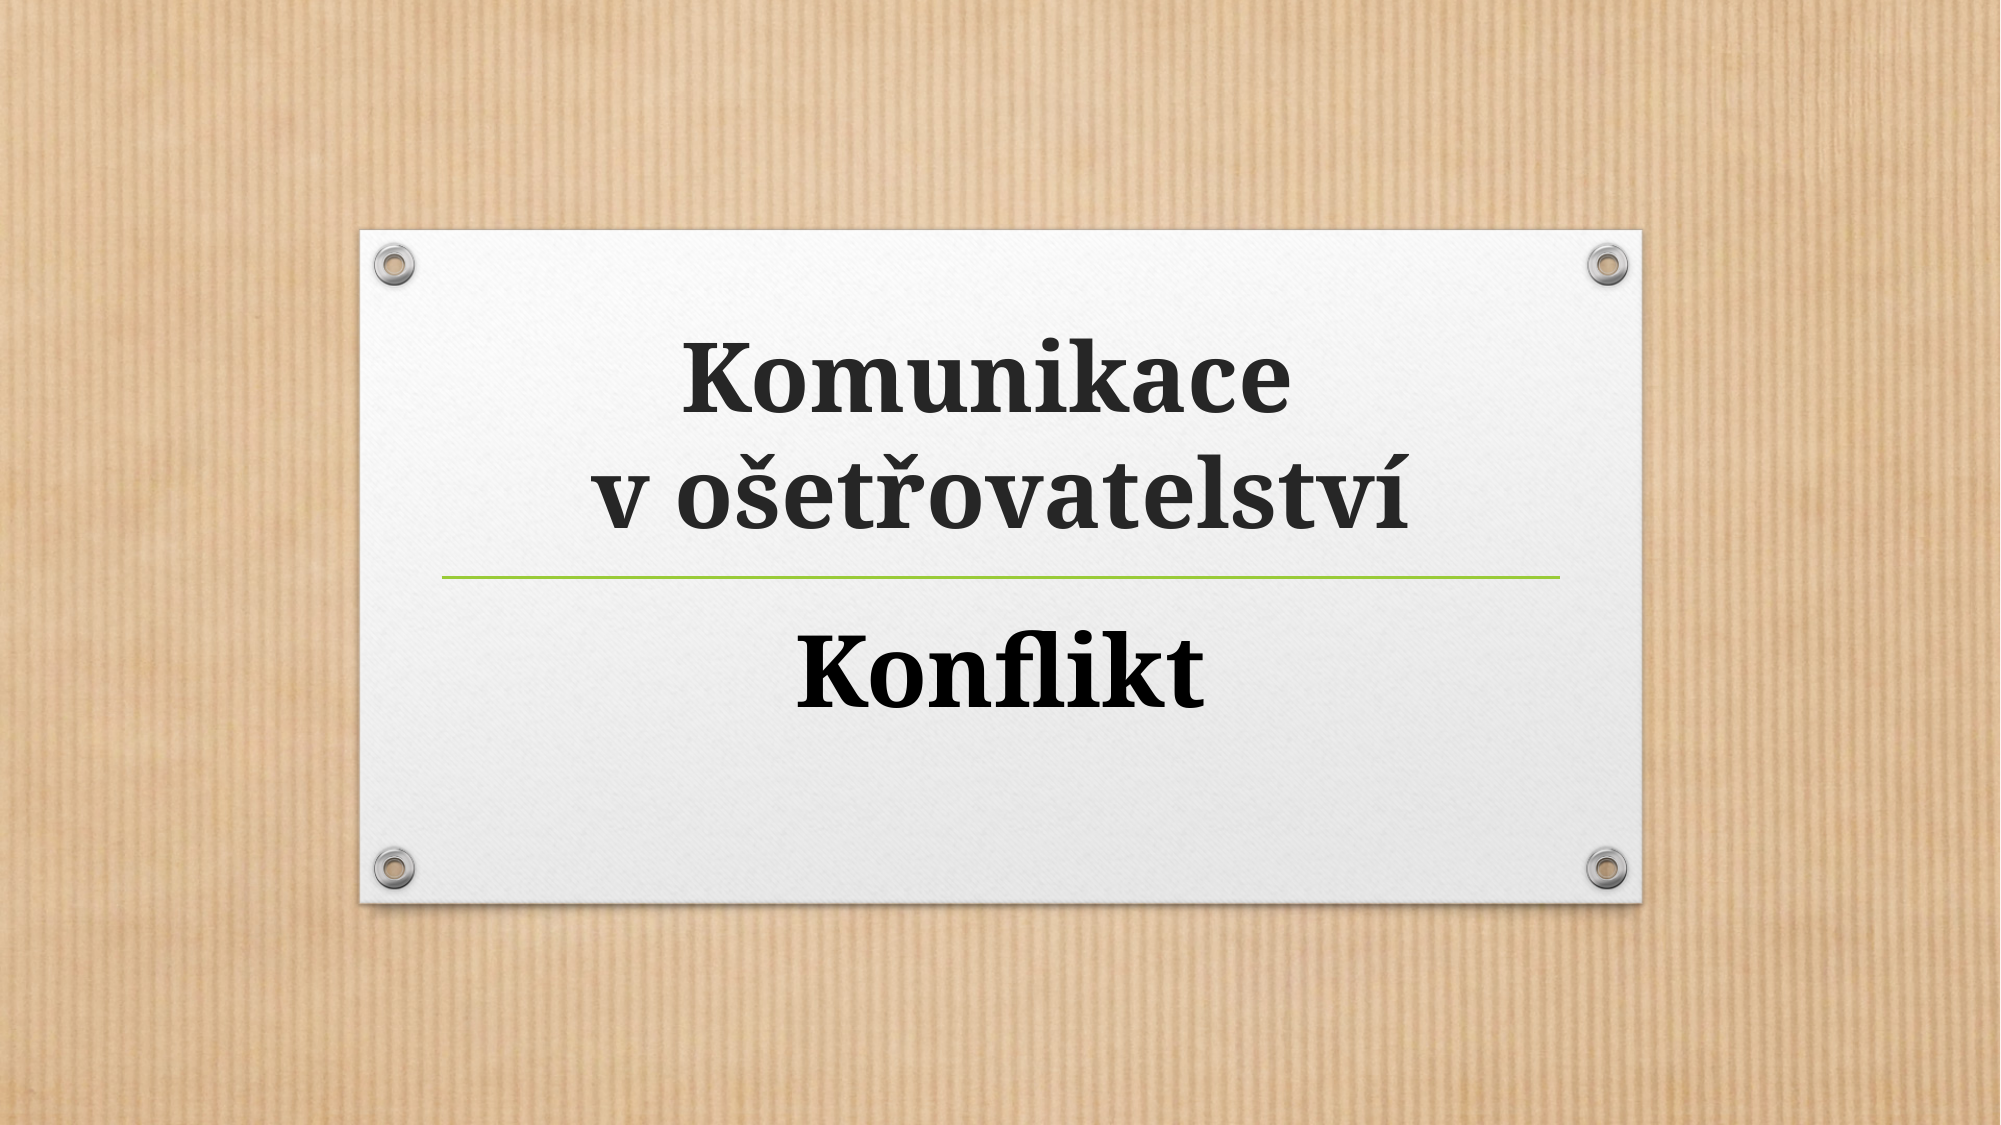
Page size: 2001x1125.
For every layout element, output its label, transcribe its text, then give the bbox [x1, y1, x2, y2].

title Komunikace v ošetřovatelství [441, 306, 1560, 556]
subtitle Konflikt [441, 600, 1560, 817]
picture [0, 0, 2001, 1125]
